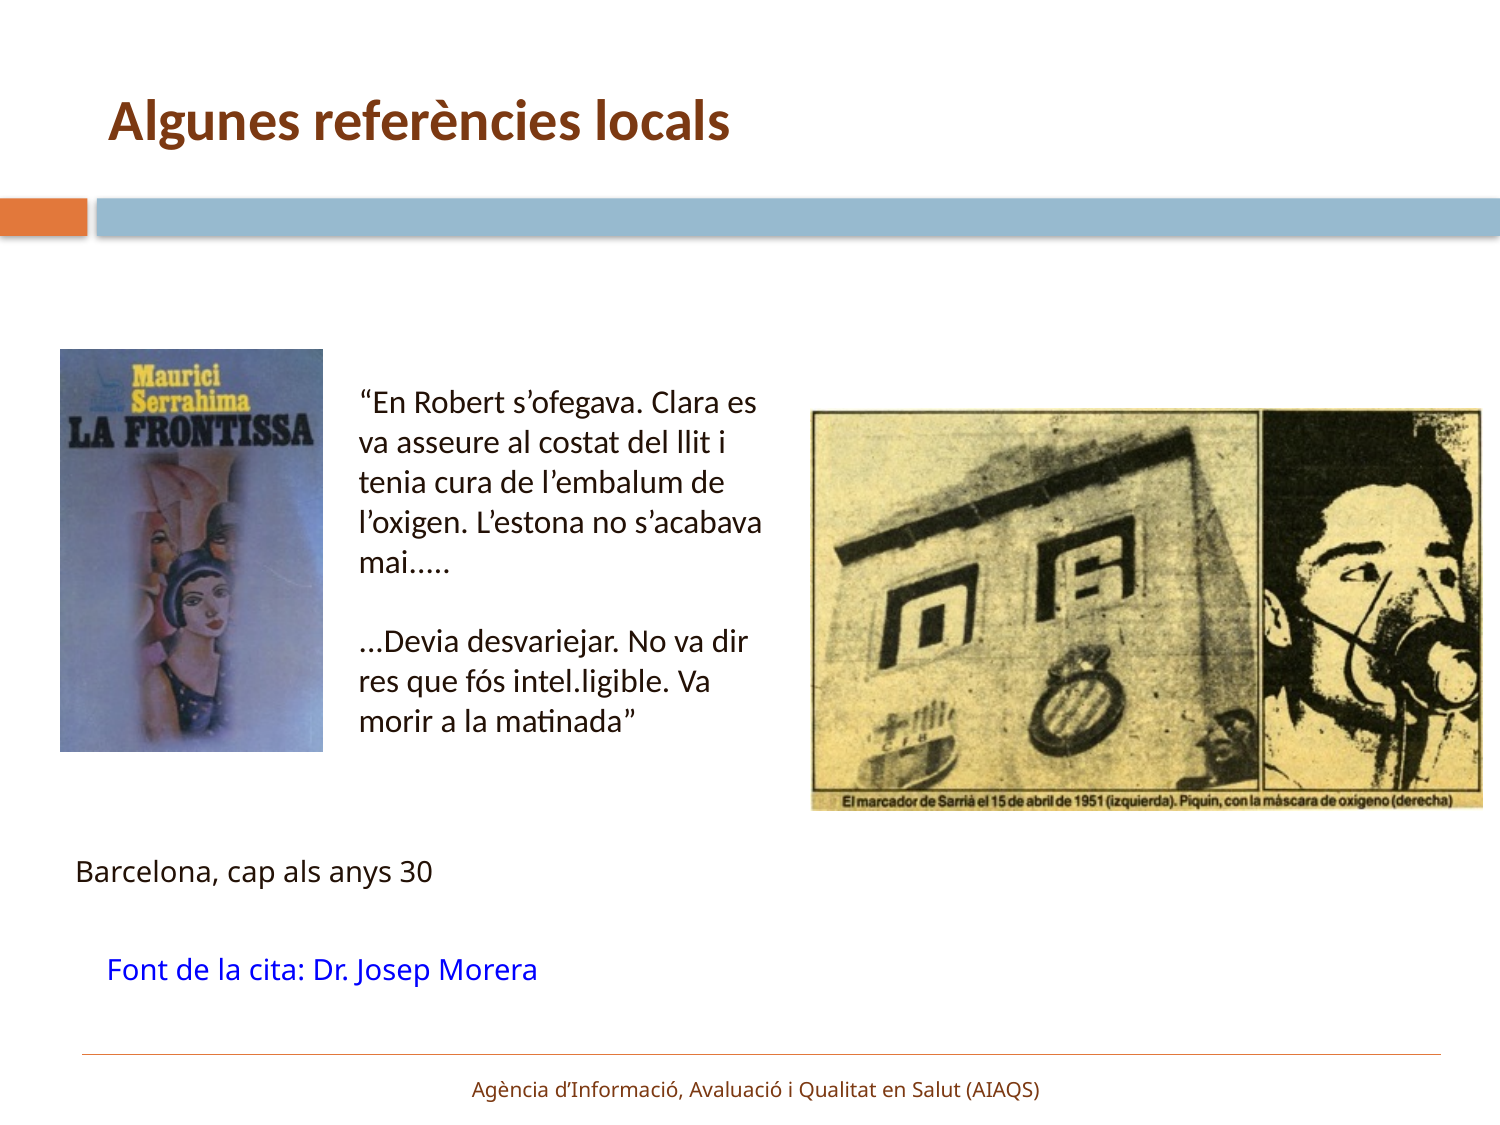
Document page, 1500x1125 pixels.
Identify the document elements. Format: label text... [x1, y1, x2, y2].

picture [810, 408, 1483, 811]
text_box Barcelona, cap als anys 30 [60, 845, 486, 896]
picture [60, 349, 324, 752]
text_box “En Robert s’ofegava. Clara es va asseure al costat del llit i tenia cura de l’embalum de l’oxigen. L’estona no s’acabava mai..... ...Devia desvariejar. No va dir res que fós intel.ligible. Va morir a la matinada” [343, 372, 798, 747]
title Algunes referències locals [93, 46, 1426, 188]
footer Agència d’Informació, Avaluació i Qualitat en Salut (AIAQS) [82, 1054, 1430, 1109]
text_box Font de la cita: Dr. Josep Morera [91, 943, 554, 994]
